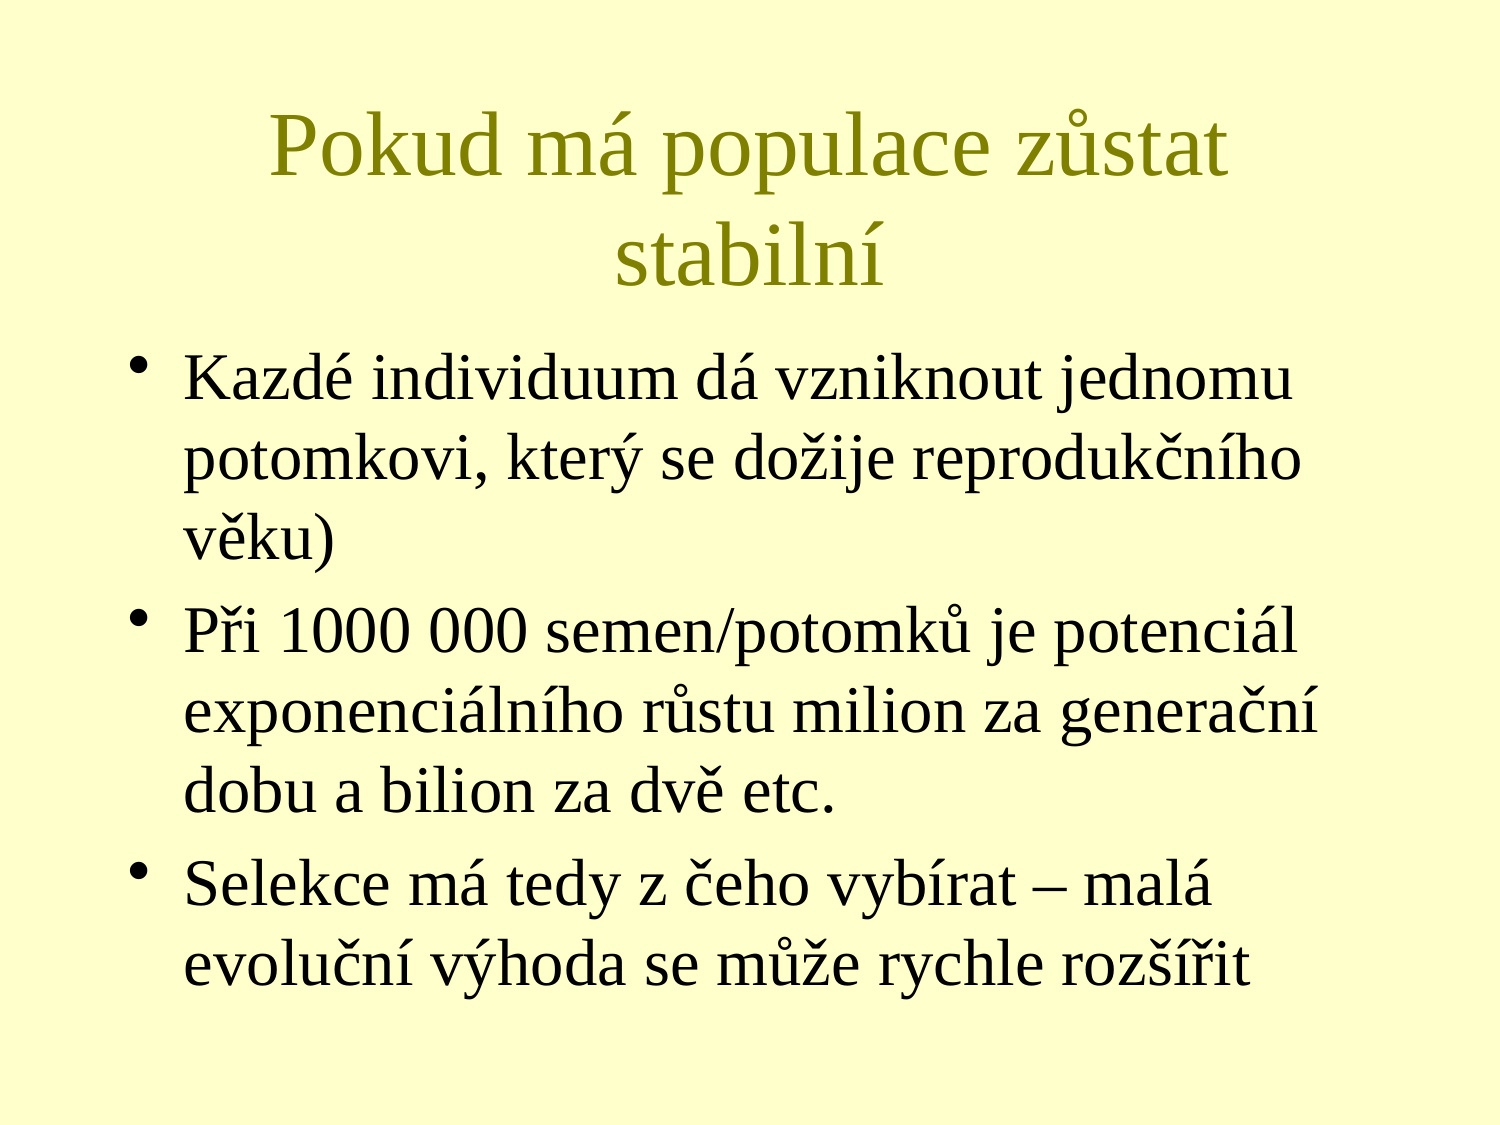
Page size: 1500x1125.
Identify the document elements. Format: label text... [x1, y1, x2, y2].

title Pokud má populace zůstat stabilní [112, 99, 1388, 288]
list Kazdé individuum dá vzniknout jednomu potomkovi, který se dožije reprodukčního věku) Při 1000 000 semen/potomků je potenciál exponenciálního růstu milion za generační dobu a bilion za dvě etc. Selekce má tedy z čeho vybírat – malá evoluční výhoda se může rychle rozšířit [112, 324, 1388, 1000]
